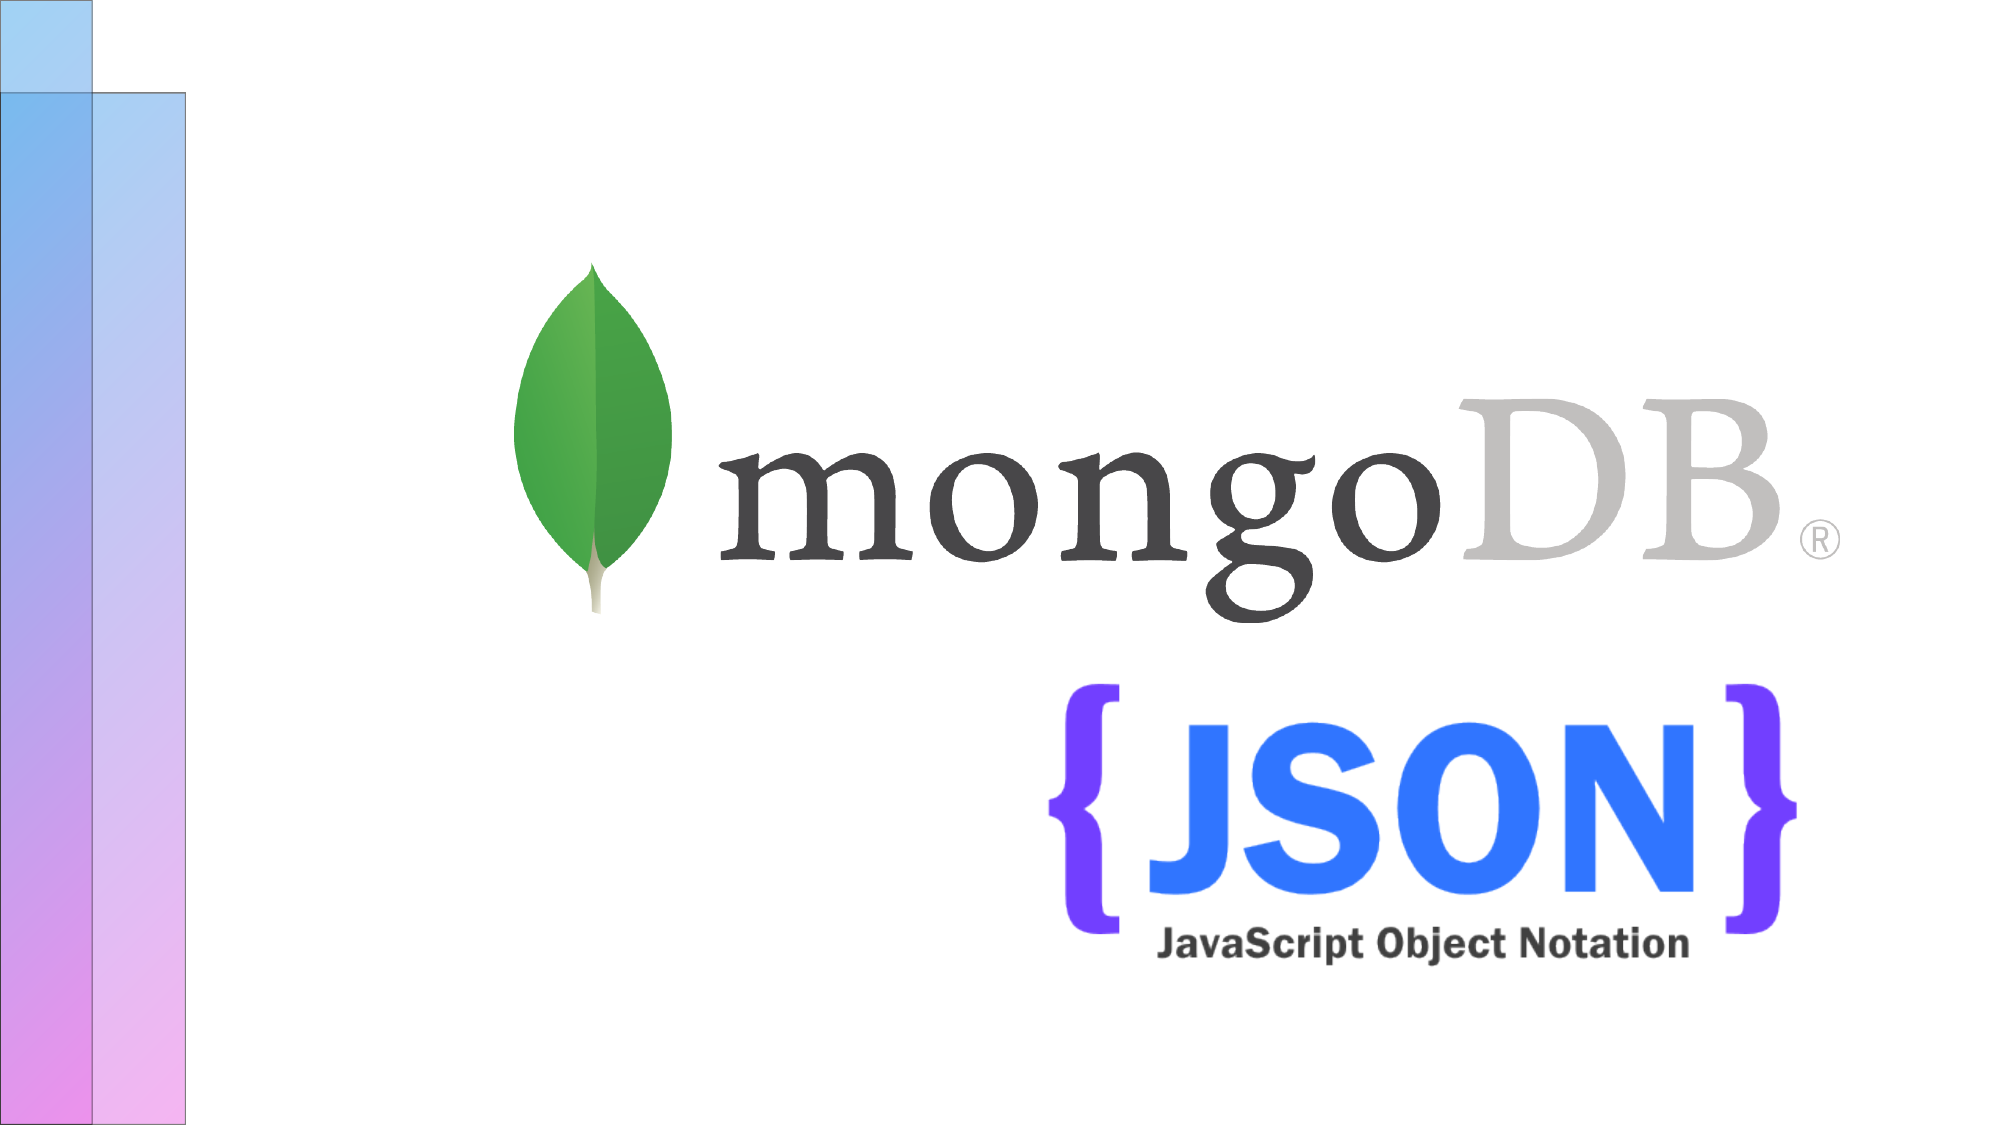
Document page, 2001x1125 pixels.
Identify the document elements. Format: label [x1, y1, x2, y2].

picture [514, 262, 1840, 623]
picture [1026, 662, 1827, 980]
